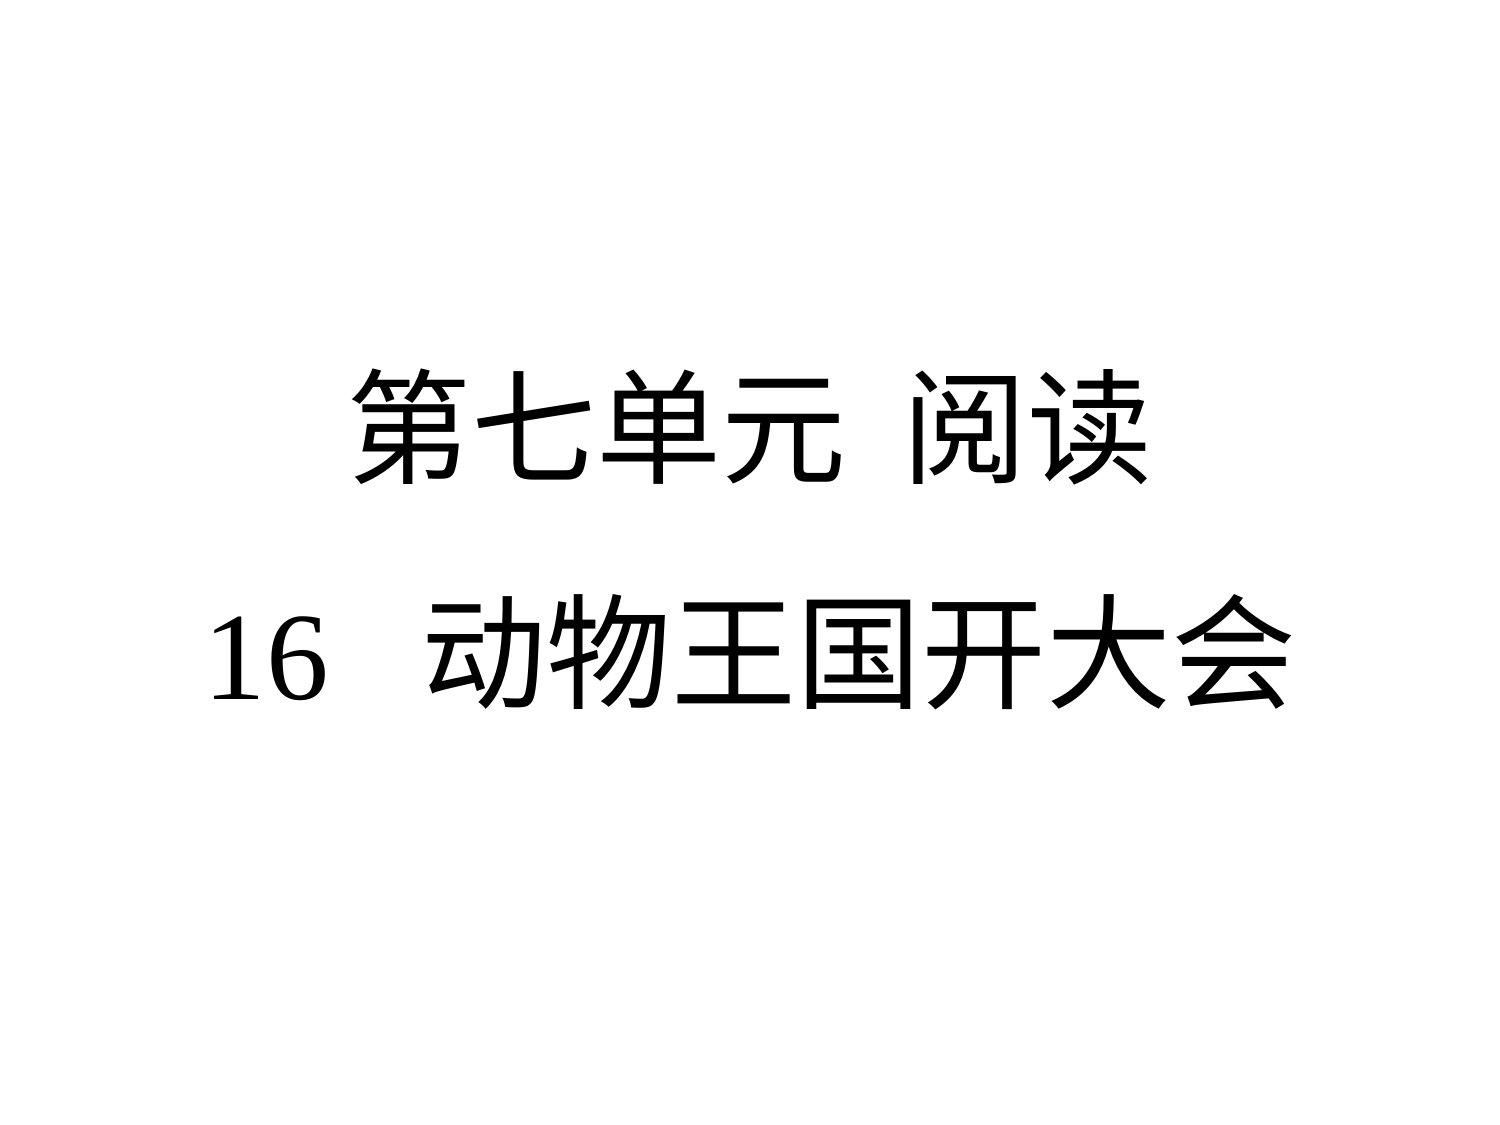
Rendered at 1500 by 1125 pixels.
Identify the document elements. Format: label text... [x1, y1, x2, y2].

text_box 第七单元 阅读 16 动物王国开大会 [0, 267, 1500, 732]
